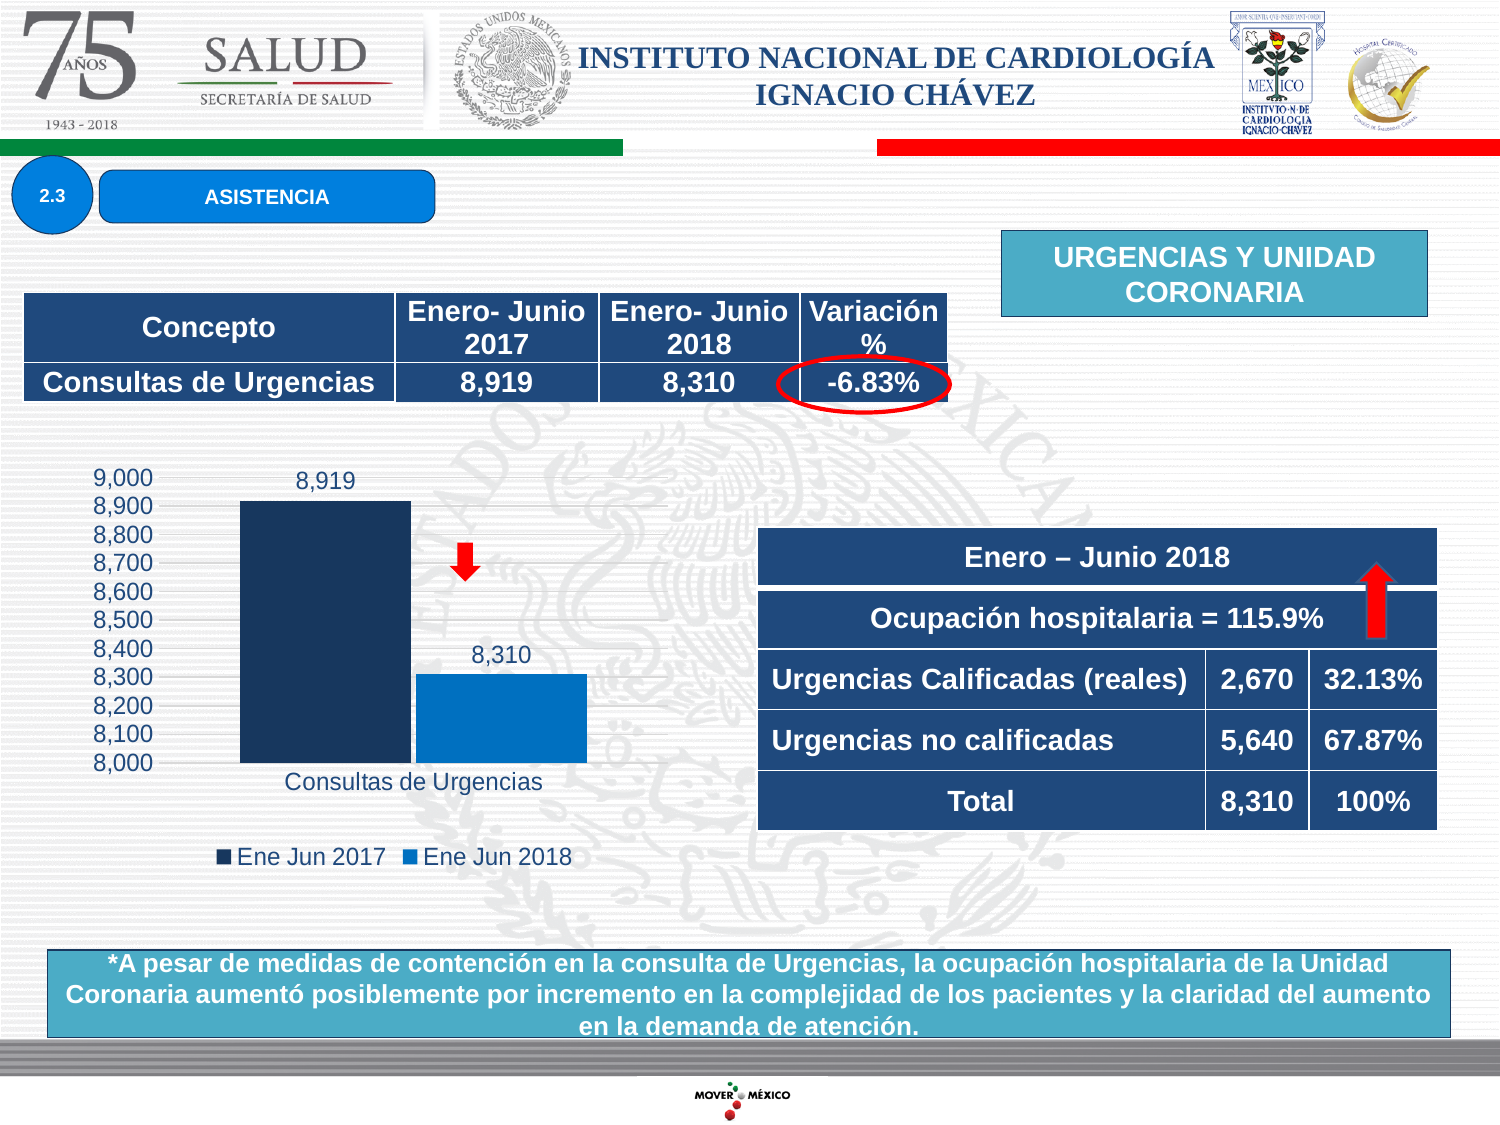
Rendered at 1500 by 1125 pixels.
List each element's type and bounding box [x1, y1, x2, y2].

text_box [11, 155, 435, 235]
chart [92, 452, 680, 877]
picture [0, 0, 1500, 1125]
